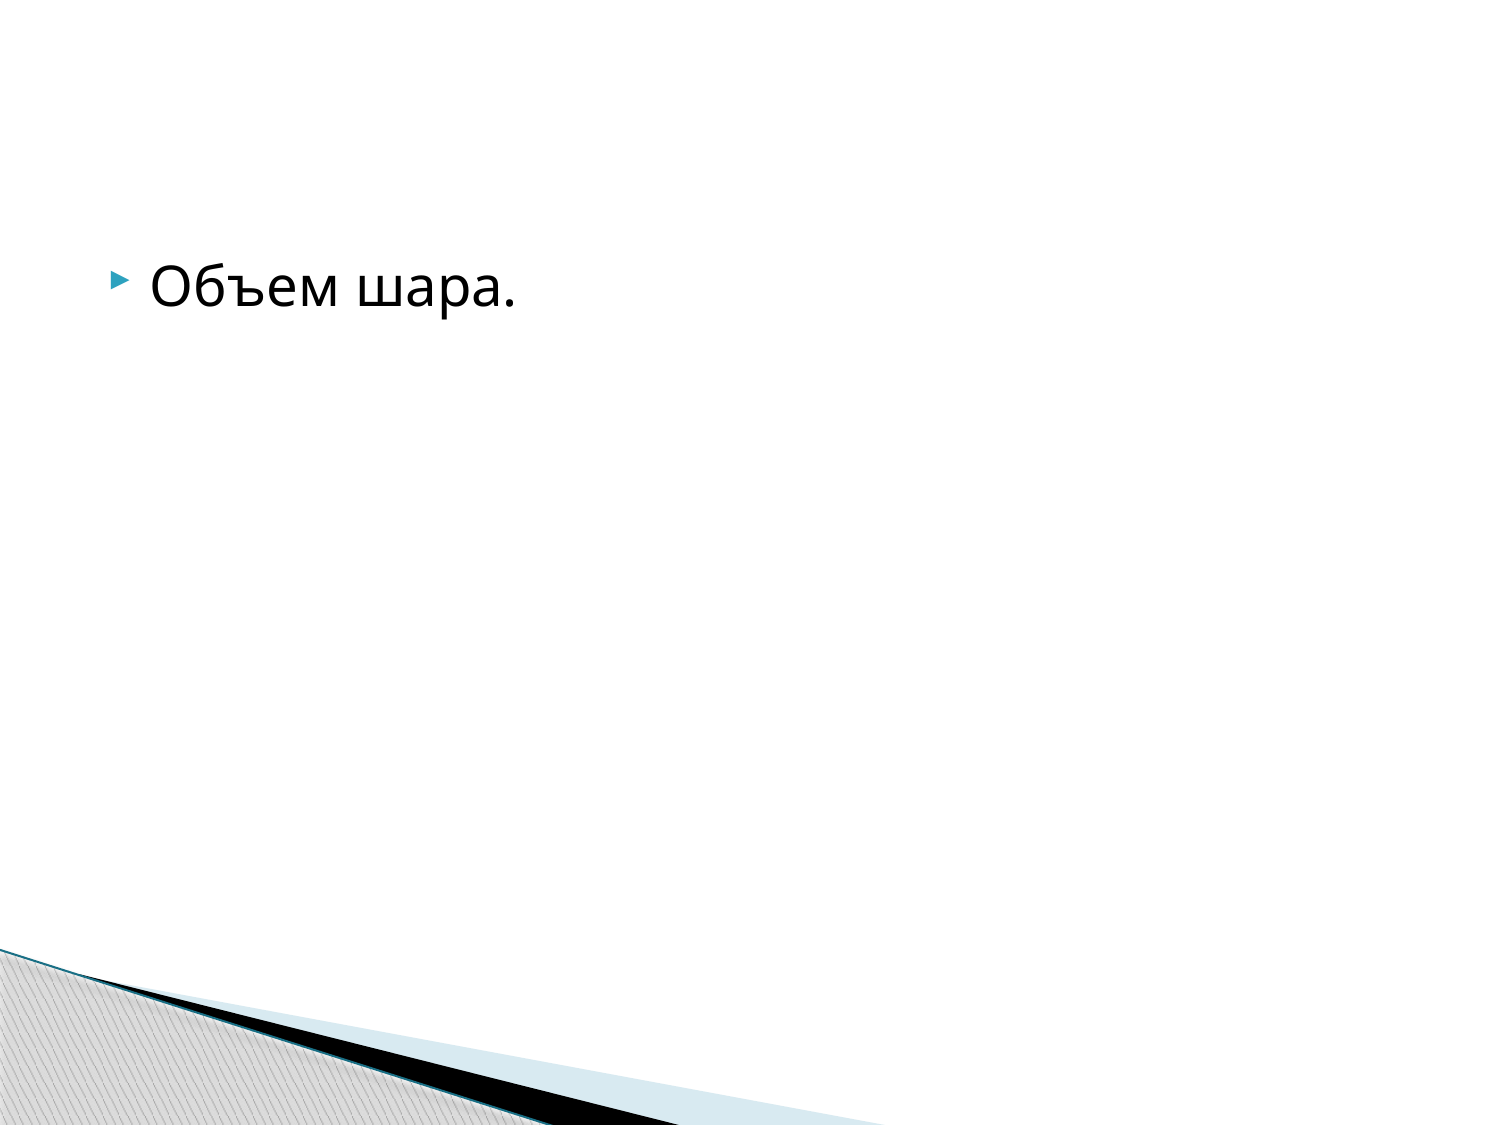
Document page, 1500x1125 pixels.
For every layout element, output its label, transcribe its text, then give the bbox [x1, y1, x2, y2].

list Объем шара. [75, 243, 1425, 986]
